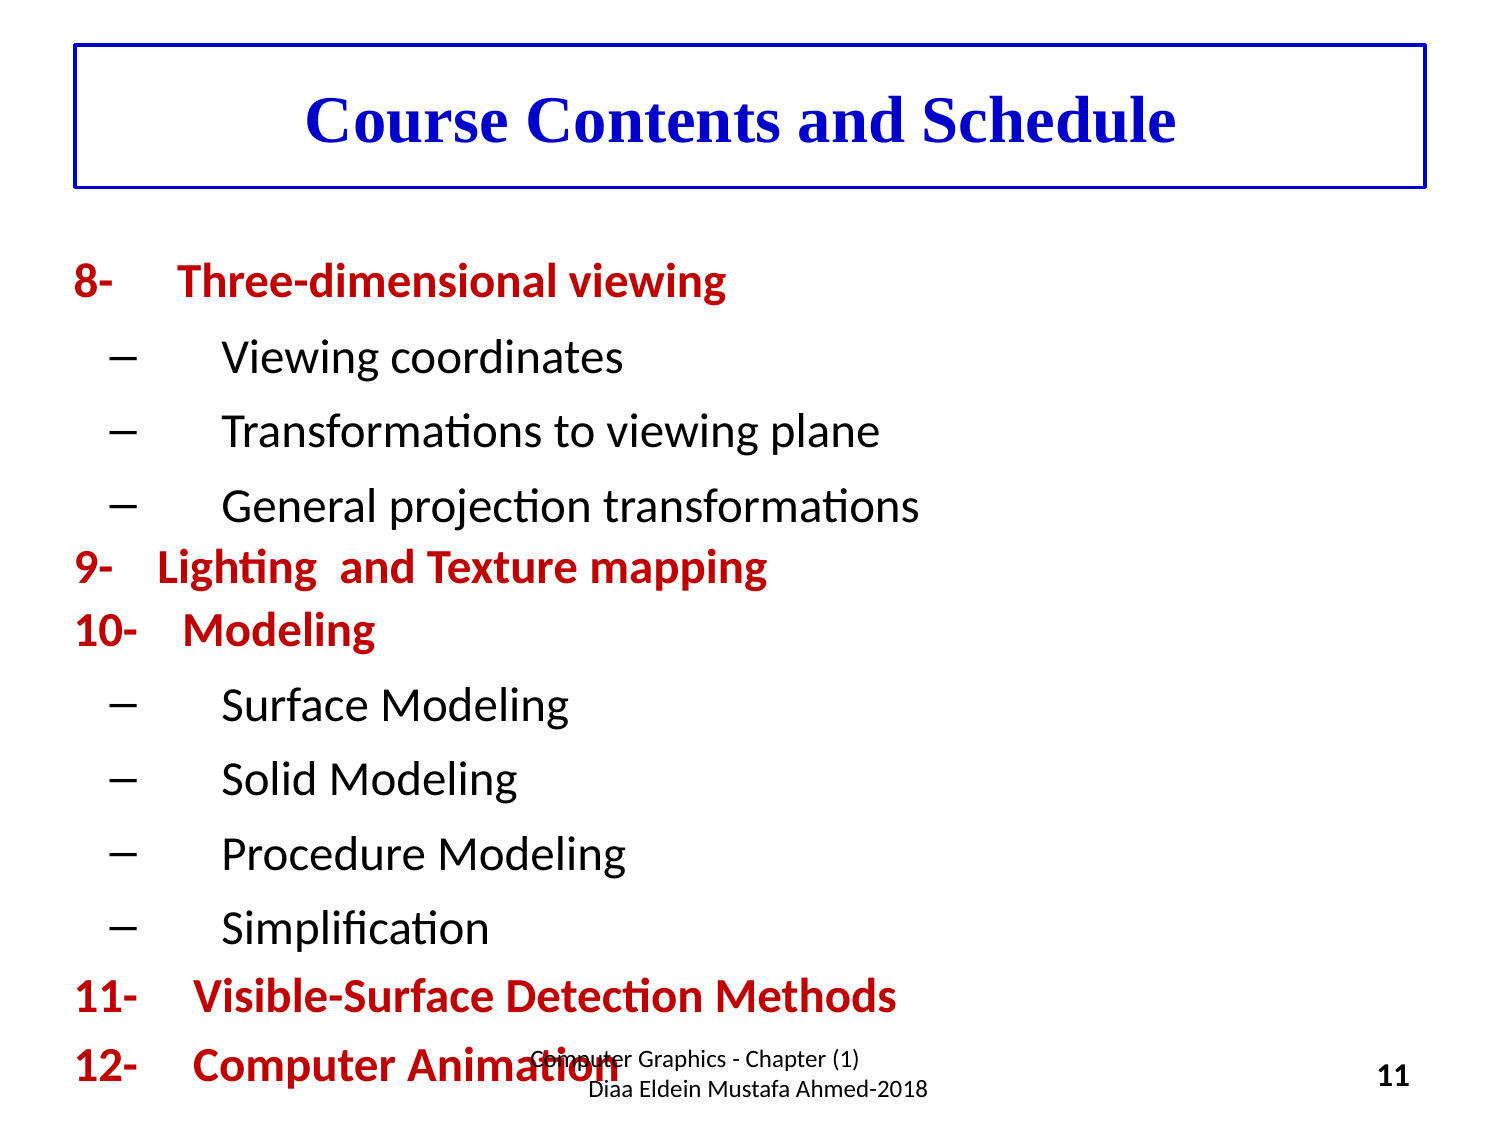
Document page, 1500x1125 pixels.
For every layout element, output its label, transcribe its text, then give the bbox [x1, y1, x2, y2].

list 8- Three-dimensional viewing Viewing coordinates Transformations to viewing plane General projection transformations 9- Lighting and Texture mapping 10- Modeling Surface Modeling Solid Modeling Procedure Modeling Simplification 11- Visible-Surface Detection Methods 12- Computer Animation [58, 234, 1454, 1100]
slide_number 11 [1074, 1042, 1425, 1103]
title Course Contents and Schedule [75, 45, 1425, 188]
footer Computer Graphics - Chapter (1) Diaa Eldein Mustafa Ahmed-2018 [512, 1042, 988, 1103]
